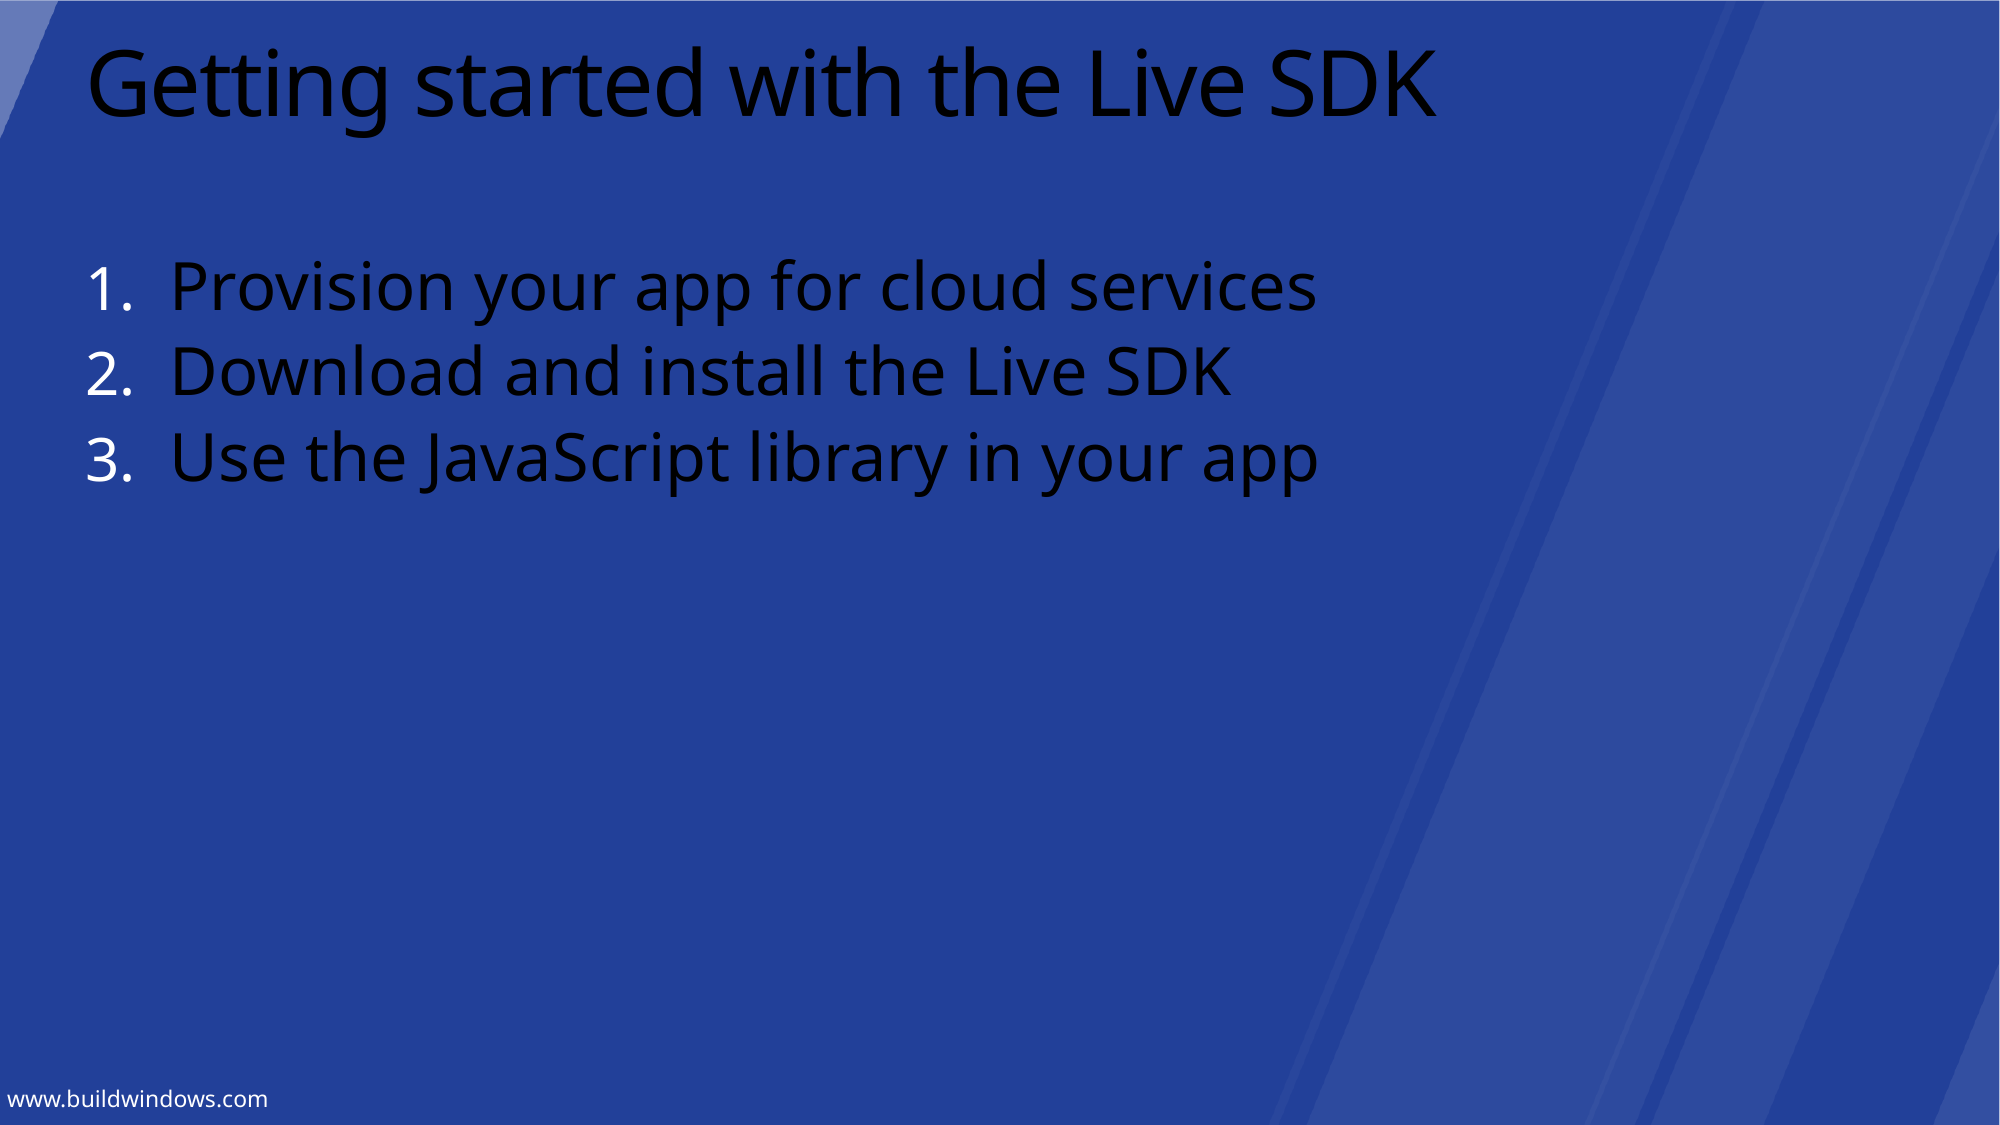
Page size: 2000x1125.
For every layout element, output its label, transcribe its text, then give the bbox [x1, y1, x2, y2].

picture [0, 0, 2000, 1125]
title Getting started with the Live SDK [85, 37, 1914, 138]
list Provision your app for cloud services Download and install the Live SDK Use the JavaScript library in your app [85, 252, 1914, 504]
